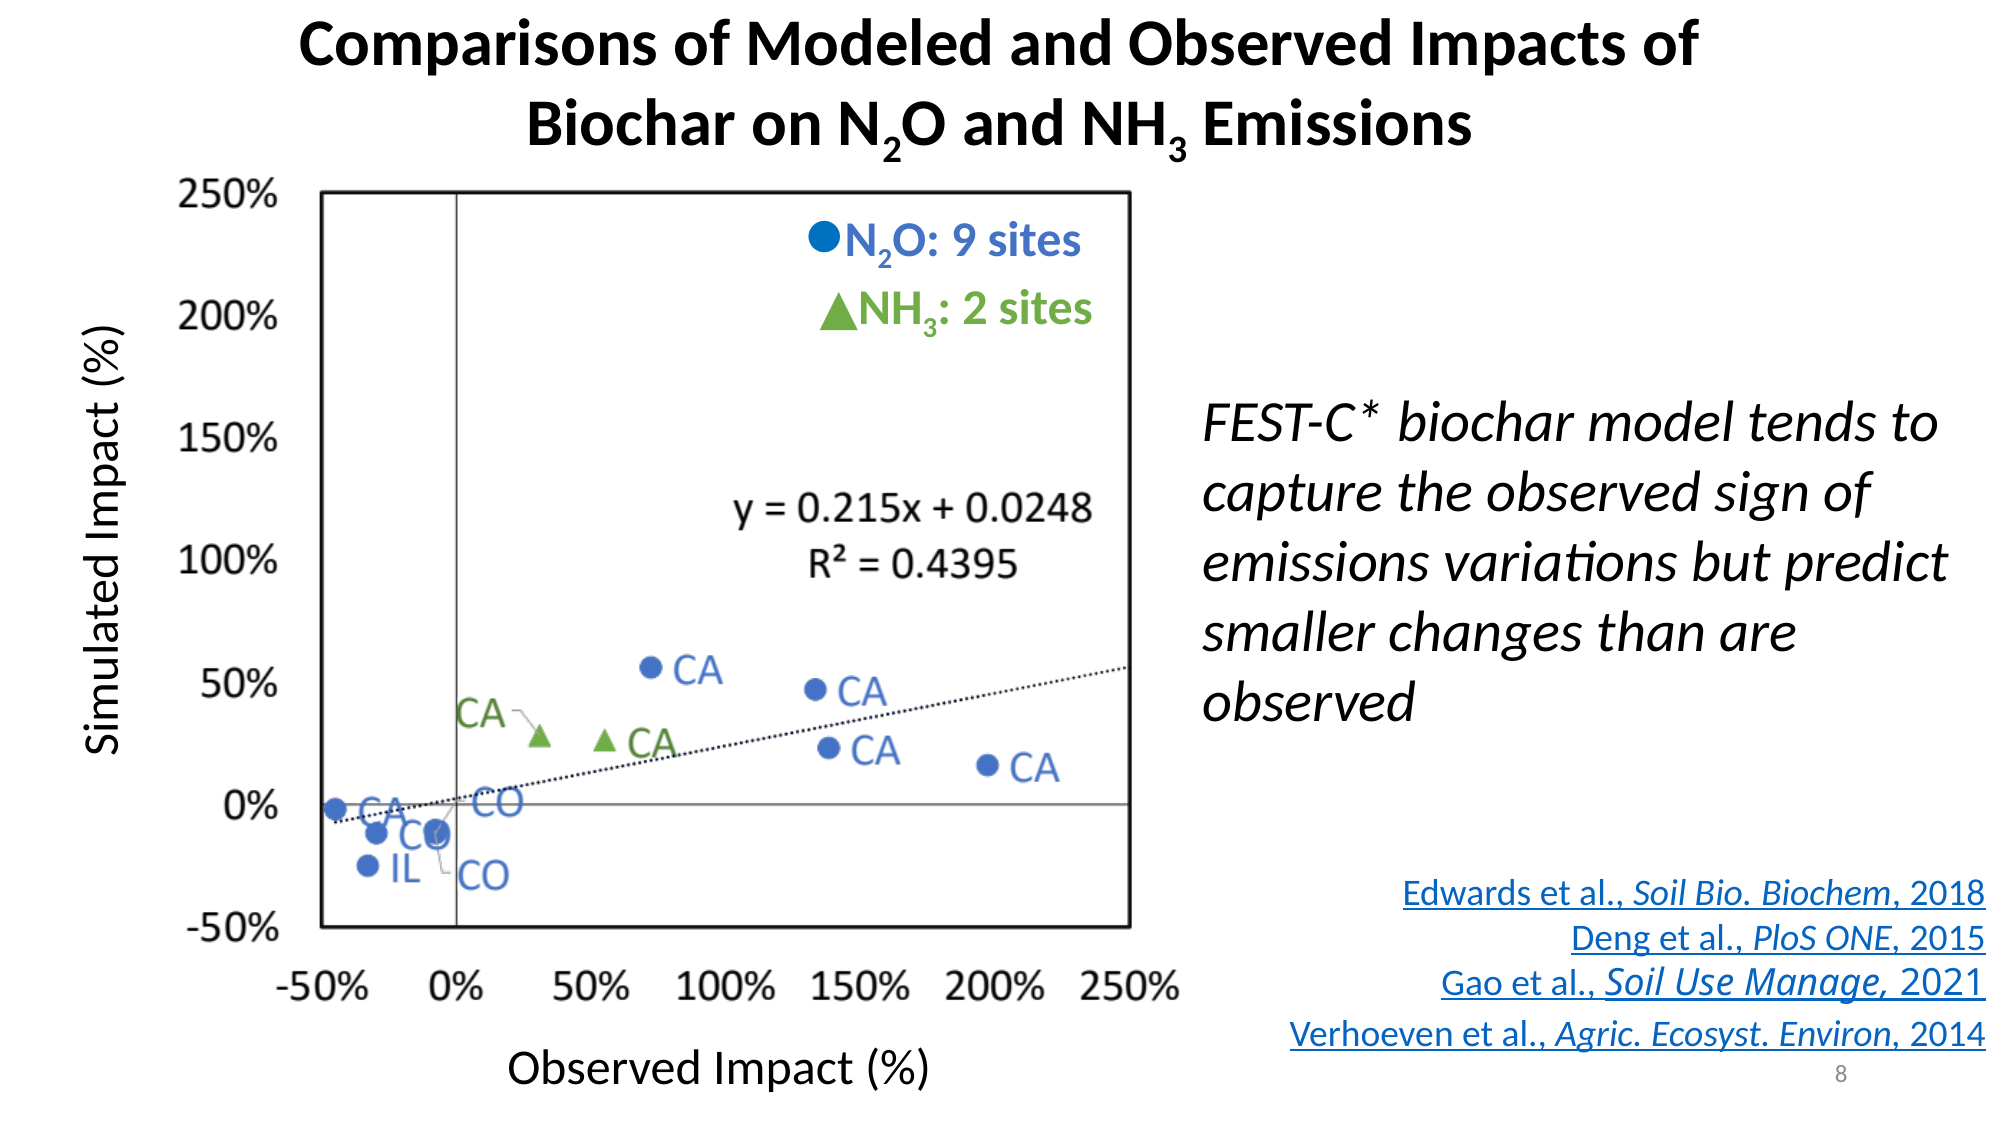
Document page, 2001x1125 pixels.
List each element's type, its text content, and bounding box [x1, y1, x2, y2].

text_box FEST-C* biochar model tends to capture the observed sign of emissions variations but predict smaller changes than are observed [1215, 375, 2000, 741]
text_box Edwards et al., Soil Bio. Biochem, 2018 Deng et al., PloS ONE, 2015 Gao et al., Soil Use Manage, 2021 Verhoeven et al., Agric. Ecosyst. Environ, 2014 [1274, 860, 2000, 1106]
text_box Simulated Impact (%) [60, 308, 99, 772]
text_box Observed Impact (%) [492, 1043, 947, 1102]
title Comparisons of Modeled and Observed Impacts of Biochar on N2O and NH3 Emissions [206, 30, 1794, 141]
picture [99, 163, 1215, 1043]
